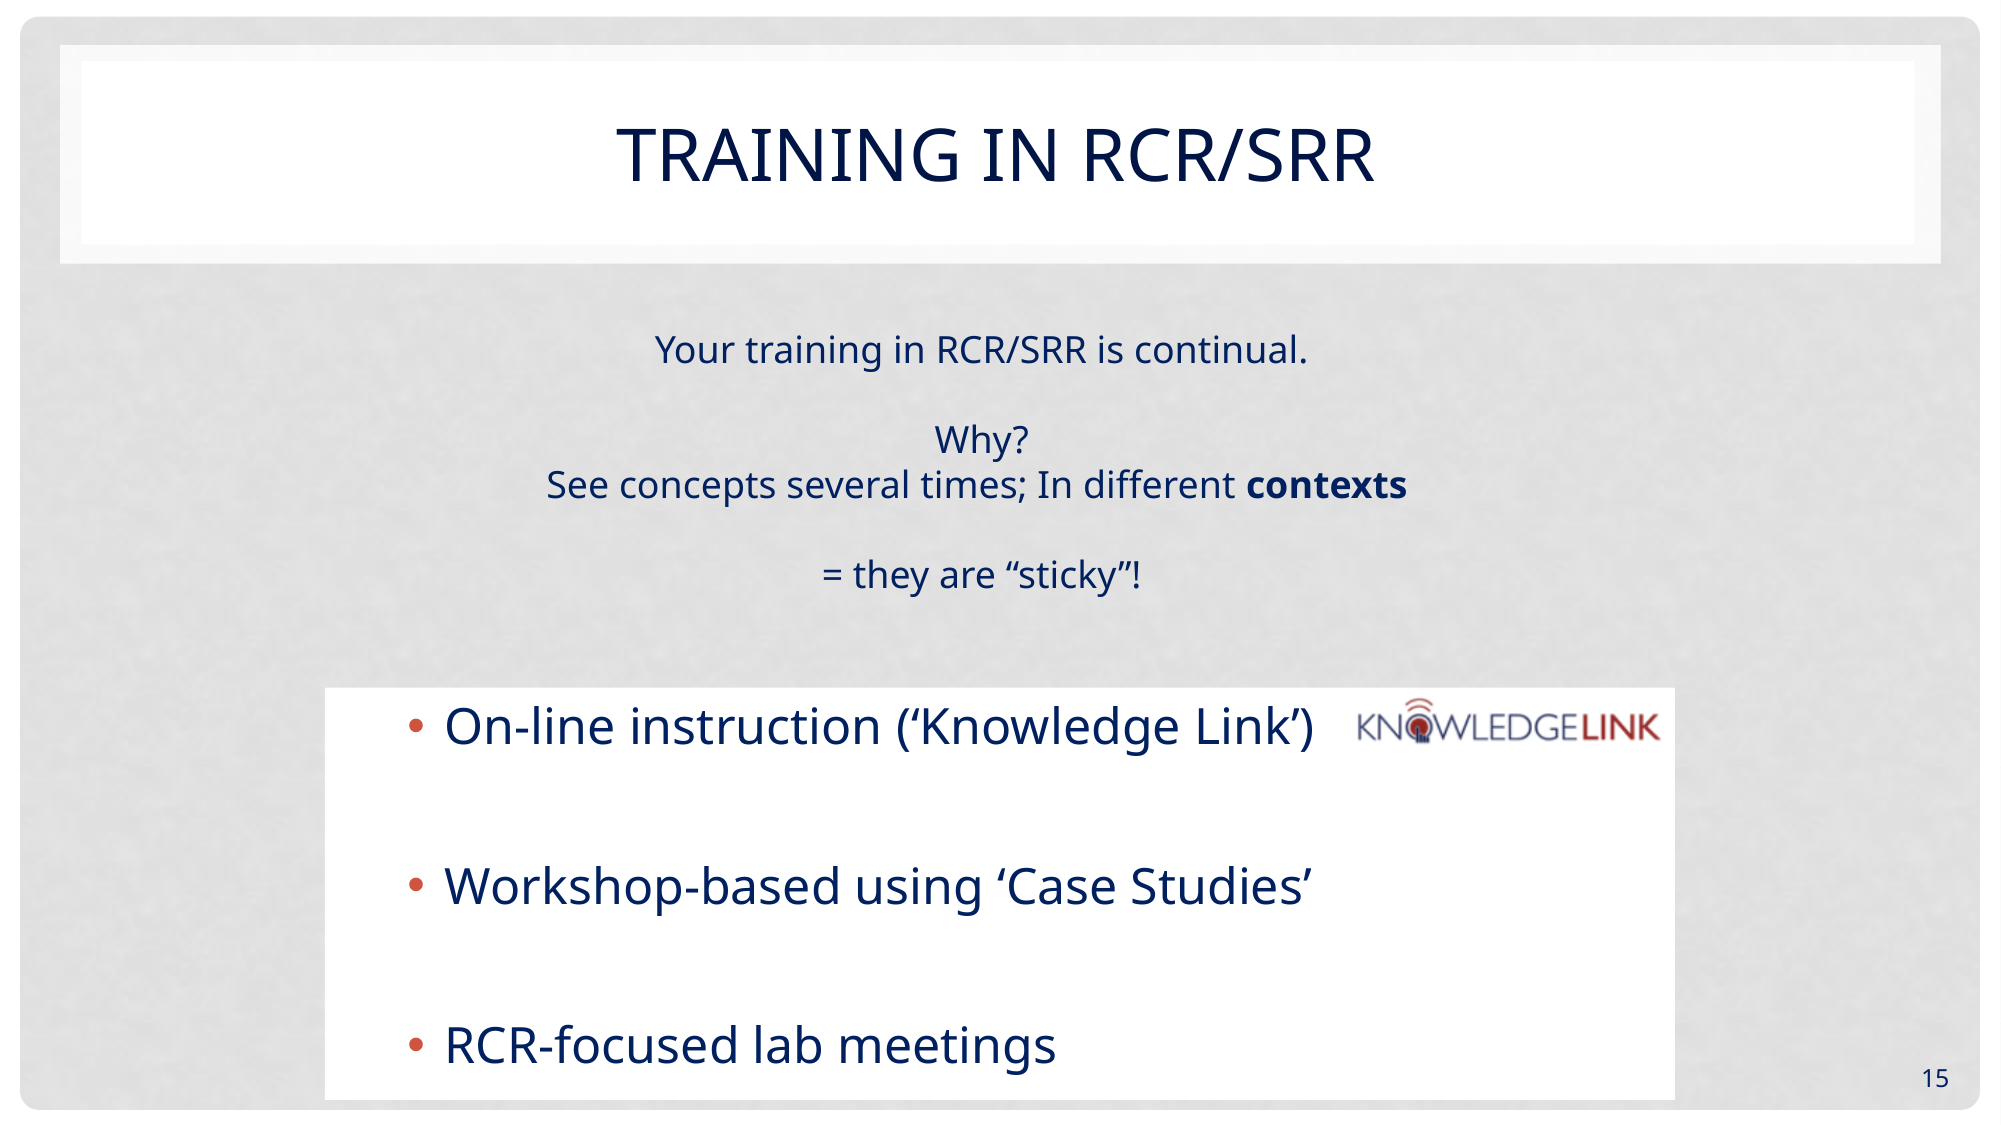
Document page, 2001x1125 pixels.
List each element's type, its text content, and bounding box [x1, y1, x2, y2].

text_box 15 [1614, 1049, 1965, 1110]
picture [1351, 690, 1669, 749]
text_box [1336, 149, 1367, 211]
title Training in RCR/SRR [93, 66, 1900, 238]
list On-line instruction (‘Knowledge Link’) Workshop-based using ‘Case Studies’ RCR-focused lab meetings [324, 687, 1675, 1100]
text_box Your training in RCR/SRR is continual. Why? See concepts several times; In different contexts = they are “sticky”! [291, 318, 1672, 604]
